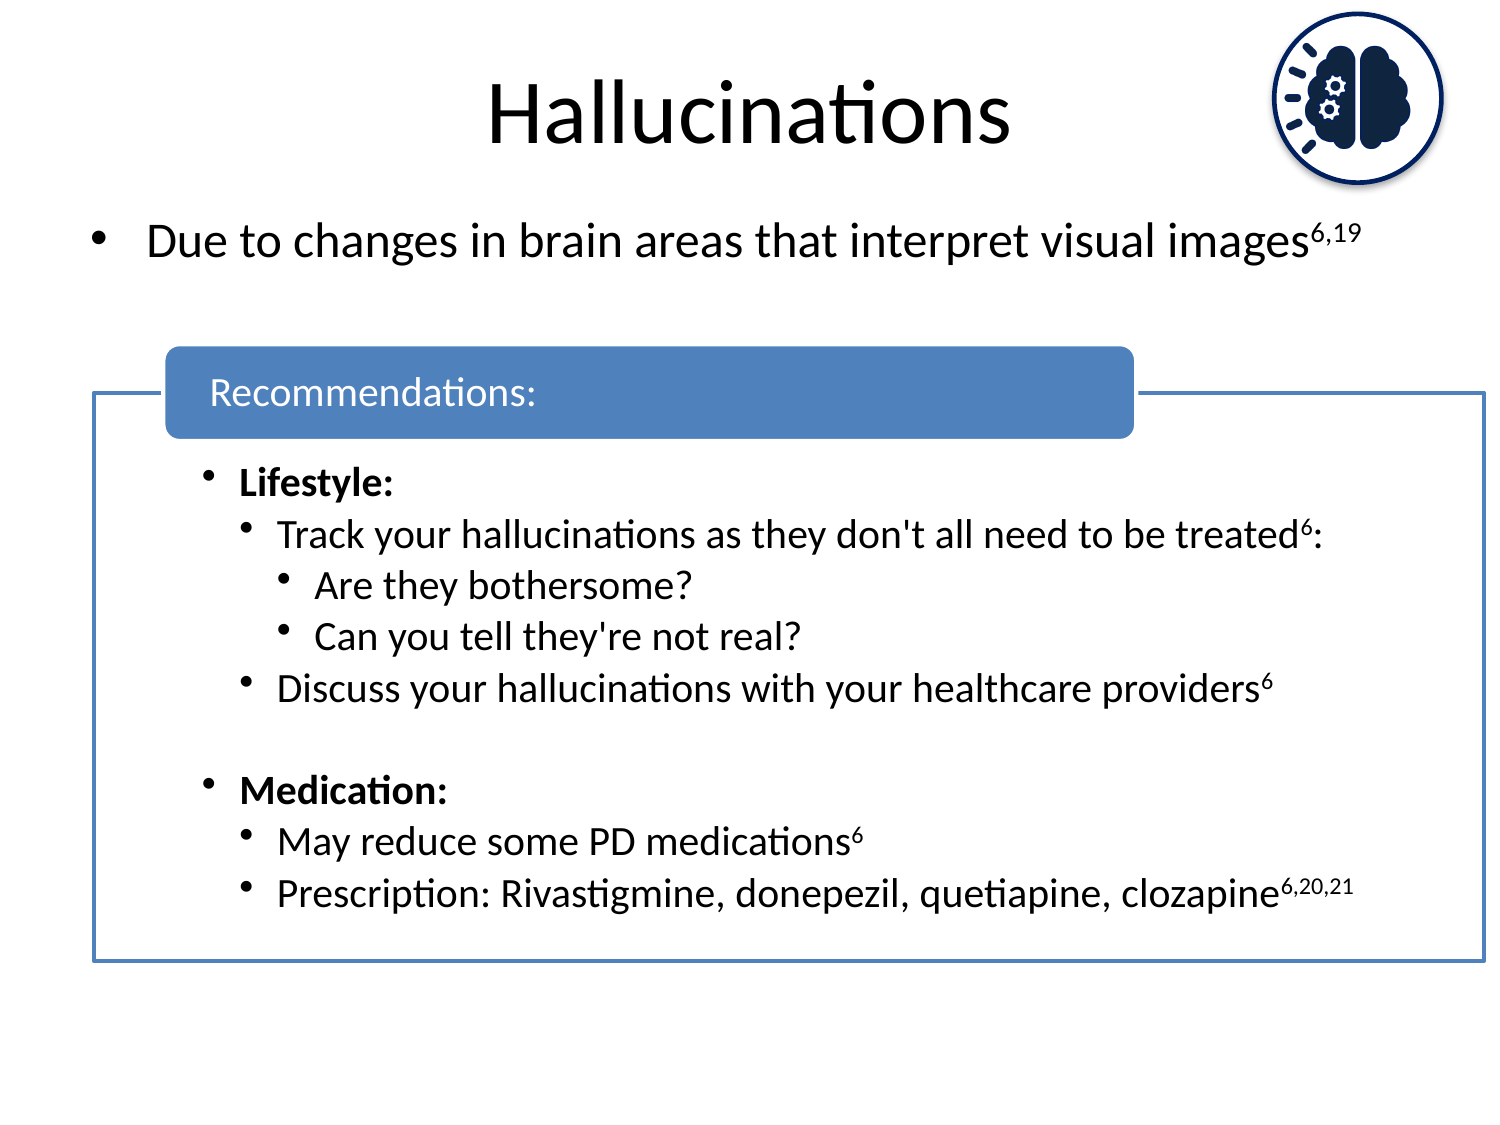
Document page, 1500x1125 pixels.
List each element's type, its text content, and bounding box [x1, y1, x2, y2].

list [93, 306, 1484, 999]
text_box Due to changes in brain areas that interpret visual images6,19 [74, 200, 1425, 276]
picture [1282, 22, 1434, 174]
title Hallucinations [75, 13, 1425, 200]
text_box [1437, 68, 1443, 128]
